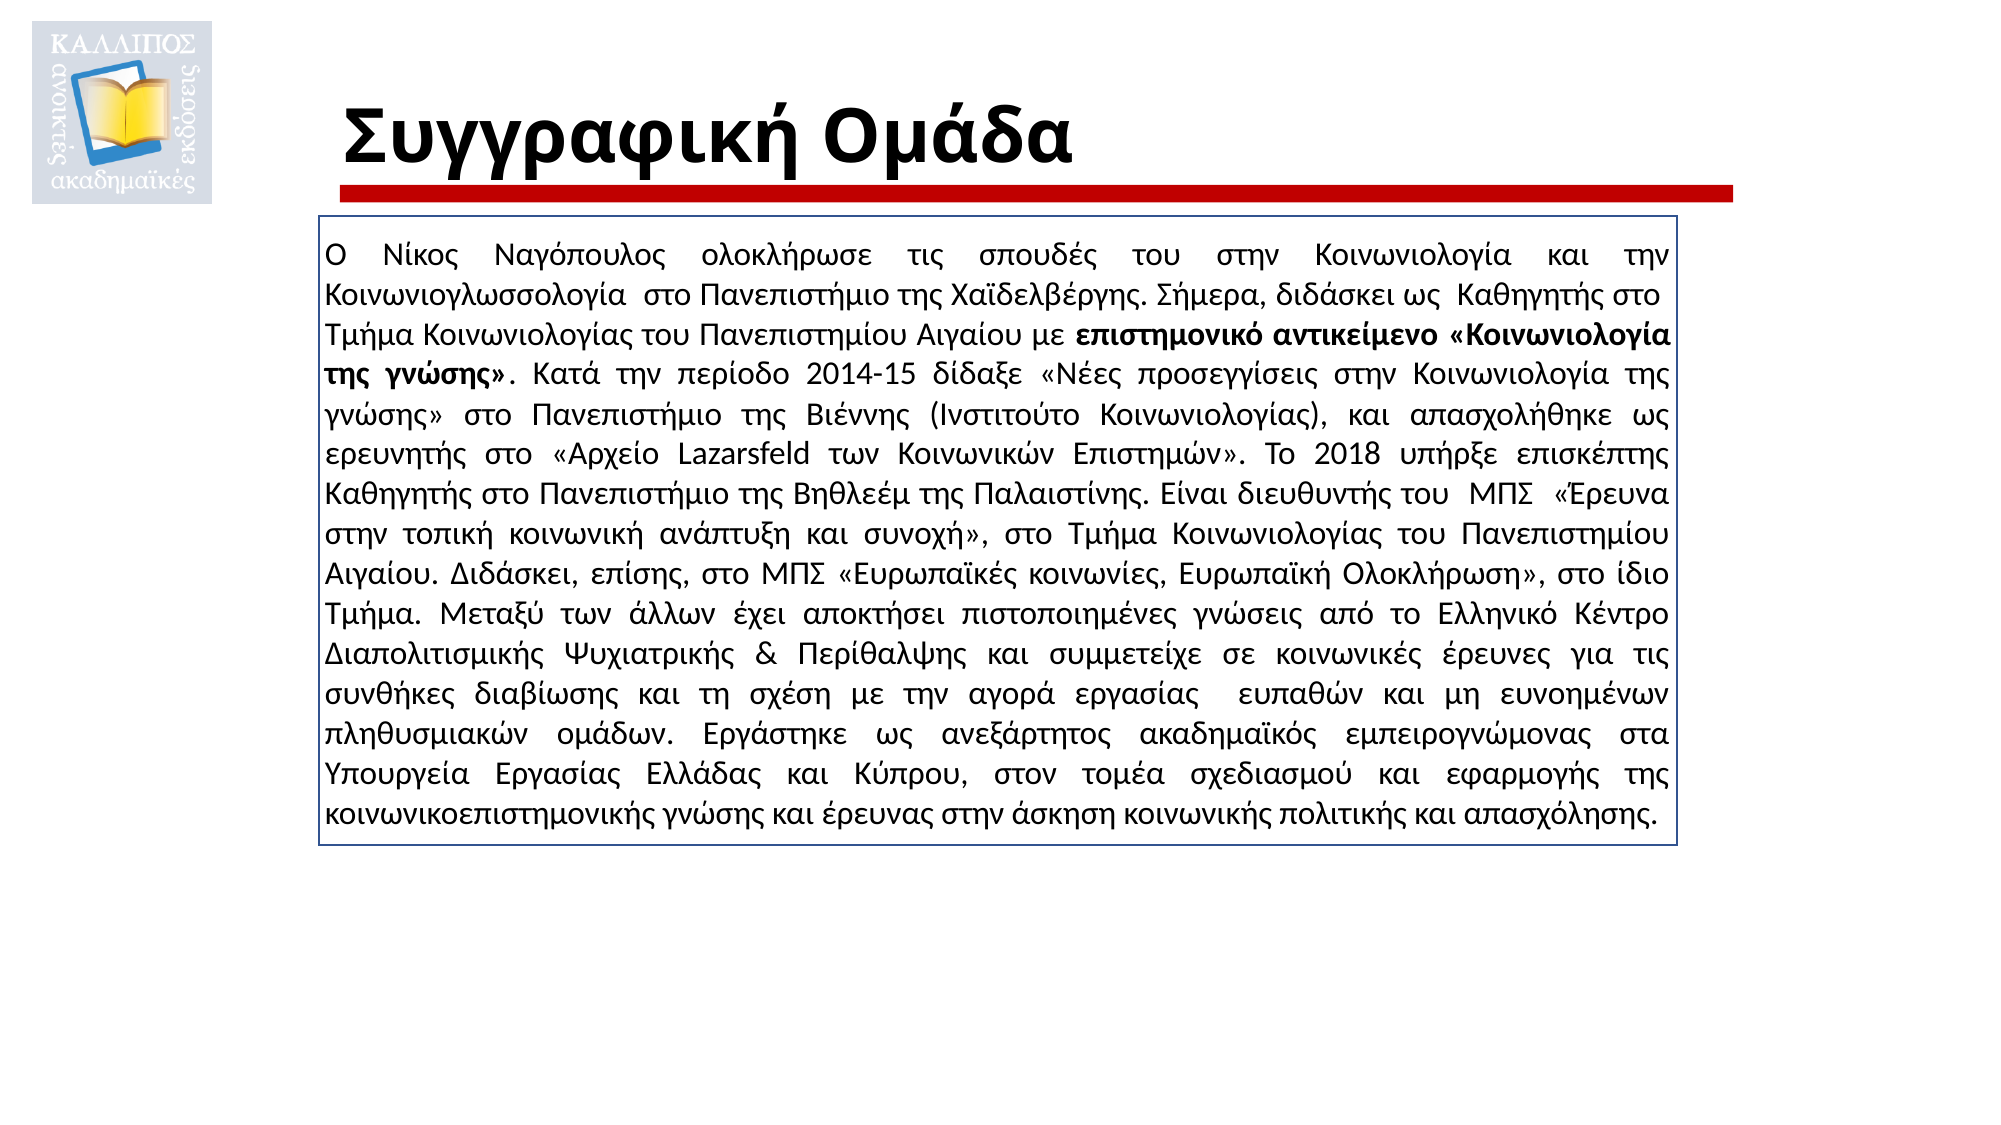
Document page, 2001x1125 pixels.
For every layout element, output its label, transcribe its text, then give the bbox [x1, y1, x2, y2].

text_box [310, 216, 1687, 845]
picture [32, 21, 212, 204]
title Συγγραφική Ομάδα [329, 43, 2000, 233]
